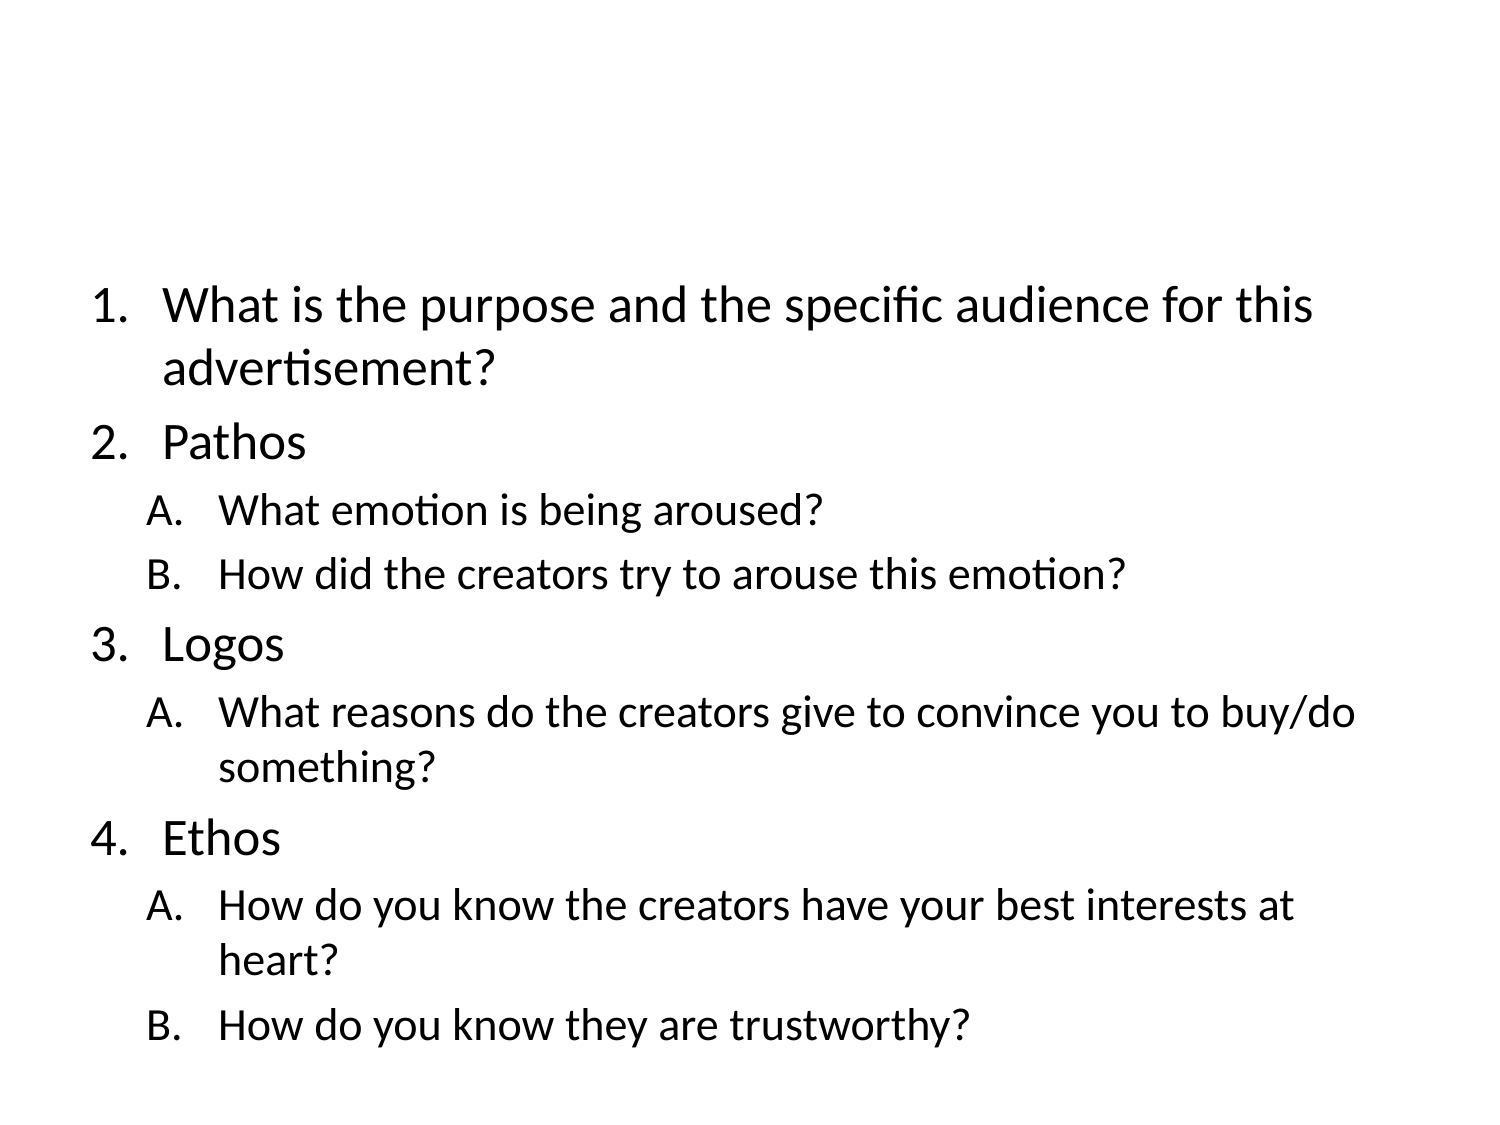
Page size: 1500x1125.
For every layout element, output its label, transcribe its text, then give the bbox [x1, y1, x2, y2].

list What is the purpose and the specific audience for this advertisement? Pathos What emotion is being aroused? How did the creators try to arouse this emotion? Logos What reasons do the creators give to convince you to buy/do something? Ethos How do you know the creators have your best interests at heart? How do you know they are trustworthy? [75, 262, 1425, 1063]
